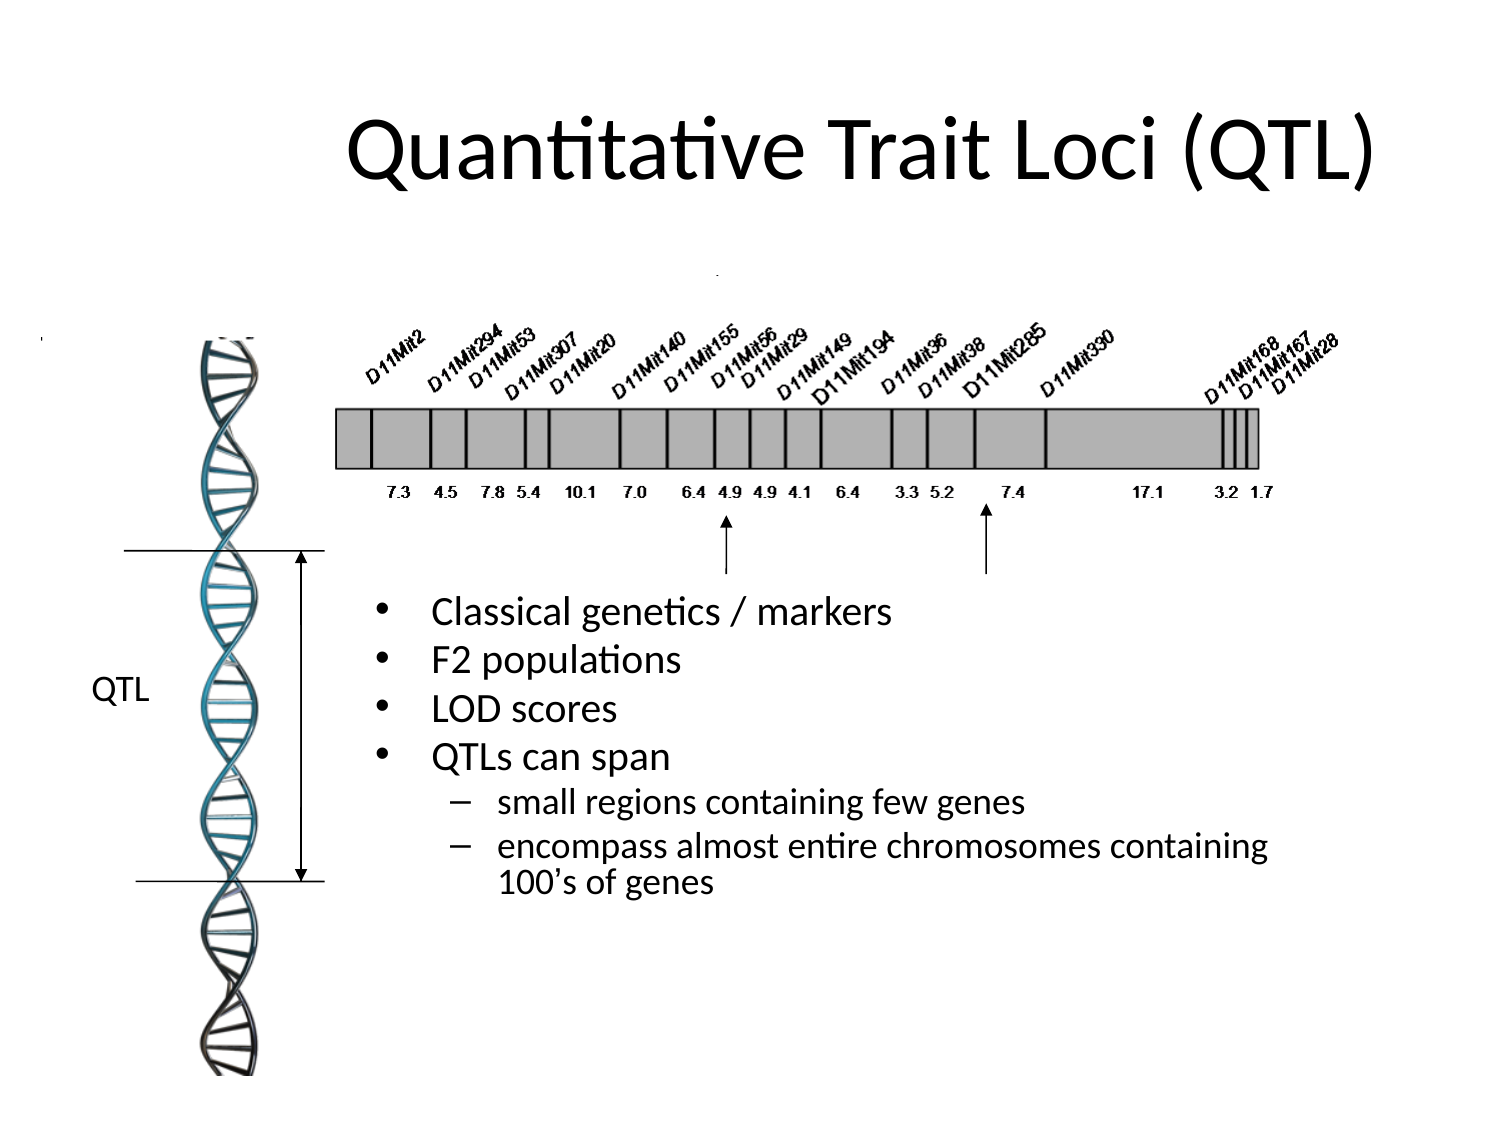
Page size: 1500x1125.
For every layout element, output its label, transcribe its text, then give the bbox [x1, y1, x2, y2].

title Quantitative Trait Loci (QTL) [224, 78, 1500, 208]
list Classical genetics / markers F2 populations LOD scores QTLs can span small regions containing few genes encompass almost entire chromosomes containing 100’s of genes [360, 586, 1329, 1091]
text_box [720, 521, 733, 575]
picture [40, 266, 1378, 1076]
